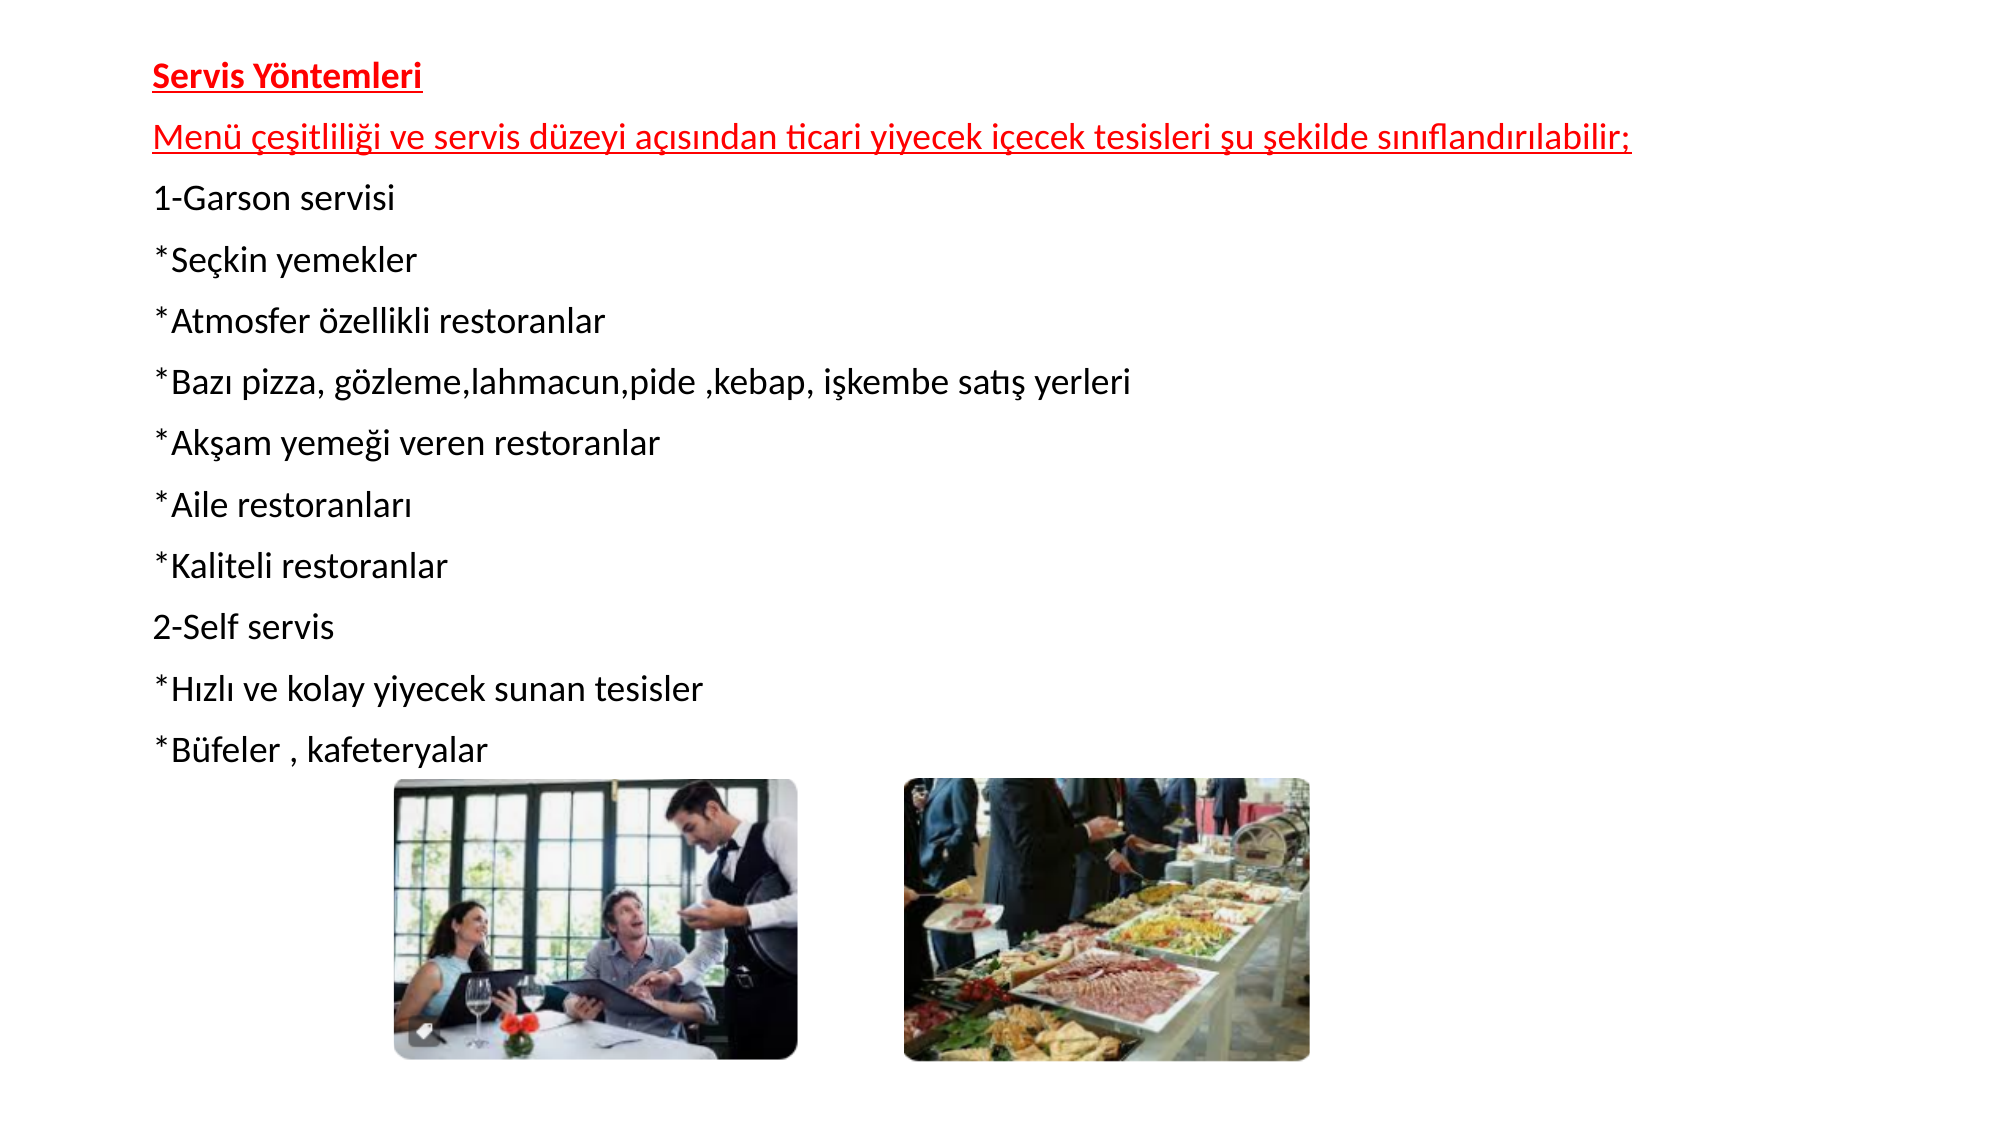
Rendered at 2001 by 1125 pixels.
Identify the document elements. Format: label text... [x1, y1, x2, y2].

list Servis Yöntemleri Menü çeşitliliği ve servis düzeyi açısından ticari yiyecek içecek tesisleri şu şekilde sınıflandırılabilir; 1-Garson servisi *Seçkin yemekler *Atmosfer özellikli restoranlar *Bazı pizza, gözleme,lahmacun,pide ,kebap, işkembe satış yerleri *Akşam yemeği veren restoranlar *Aile restoranları *Kaliteli restoranlar 2-Self servis *Hızlı ve kolay yiyecek sunan tesisler *Büfeler , kafeteryalar [137, 48, 1863, 1088]
picture [904, 778, 1310, 1063]
picture [393, 779, 800, 1063]
